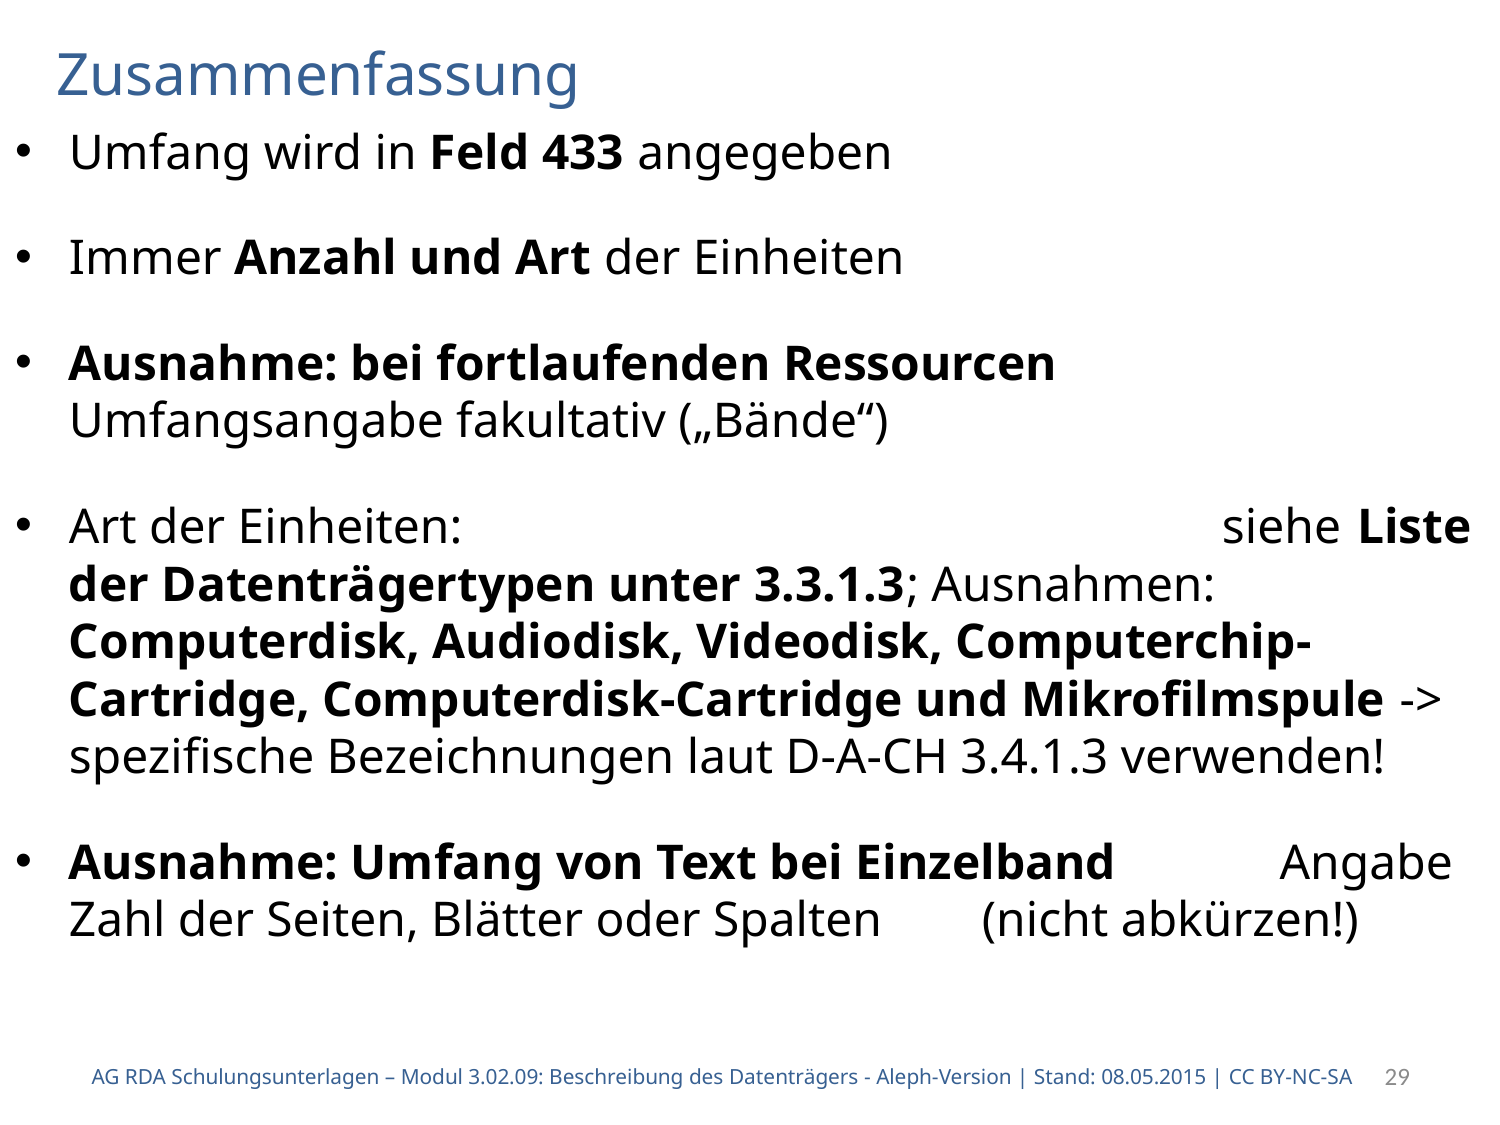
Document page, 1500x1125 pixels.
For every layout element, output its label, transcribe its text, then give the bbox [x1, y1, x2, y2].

slide_number 29 [1376, 1047, 1425, 1106]
footer AG RDA Schulungsunterlagen – Modul 3.02.09: Beschreibung des Datenträgers - Aleph-Version | Stand: 08.05.2015 | CC BY-NC-SA [76, 1045, 1376, 1106]
title Zusammenfassung [41, 30, 1459, 113]
list Umfang wird in Feld 433 angegeben Immer Anzahl und Art der Einheiten Ausnahme: bei fortlaufenden Ressourcen Umfangsangabe fakultativ („Bände“) Art der Einheiten: siehe Liste der Datenträgertypen unter 3.3.1.3; Ausnahmen: Computerdisk, Audiodisk, Videodisk, Computerchip-Cartridge, Computerdisk-Cartridge und Mikrofilmspule -> spezifische Bezeichnungen laut D-A-CH 3.4.1.3 verwenden! Ausnahme: Umfang von Text bei Einzelband Angabe Zahl der Seiten, Blätter oder Spalten (nicht abkürzen!) [0, 113, 1500, 1047]
